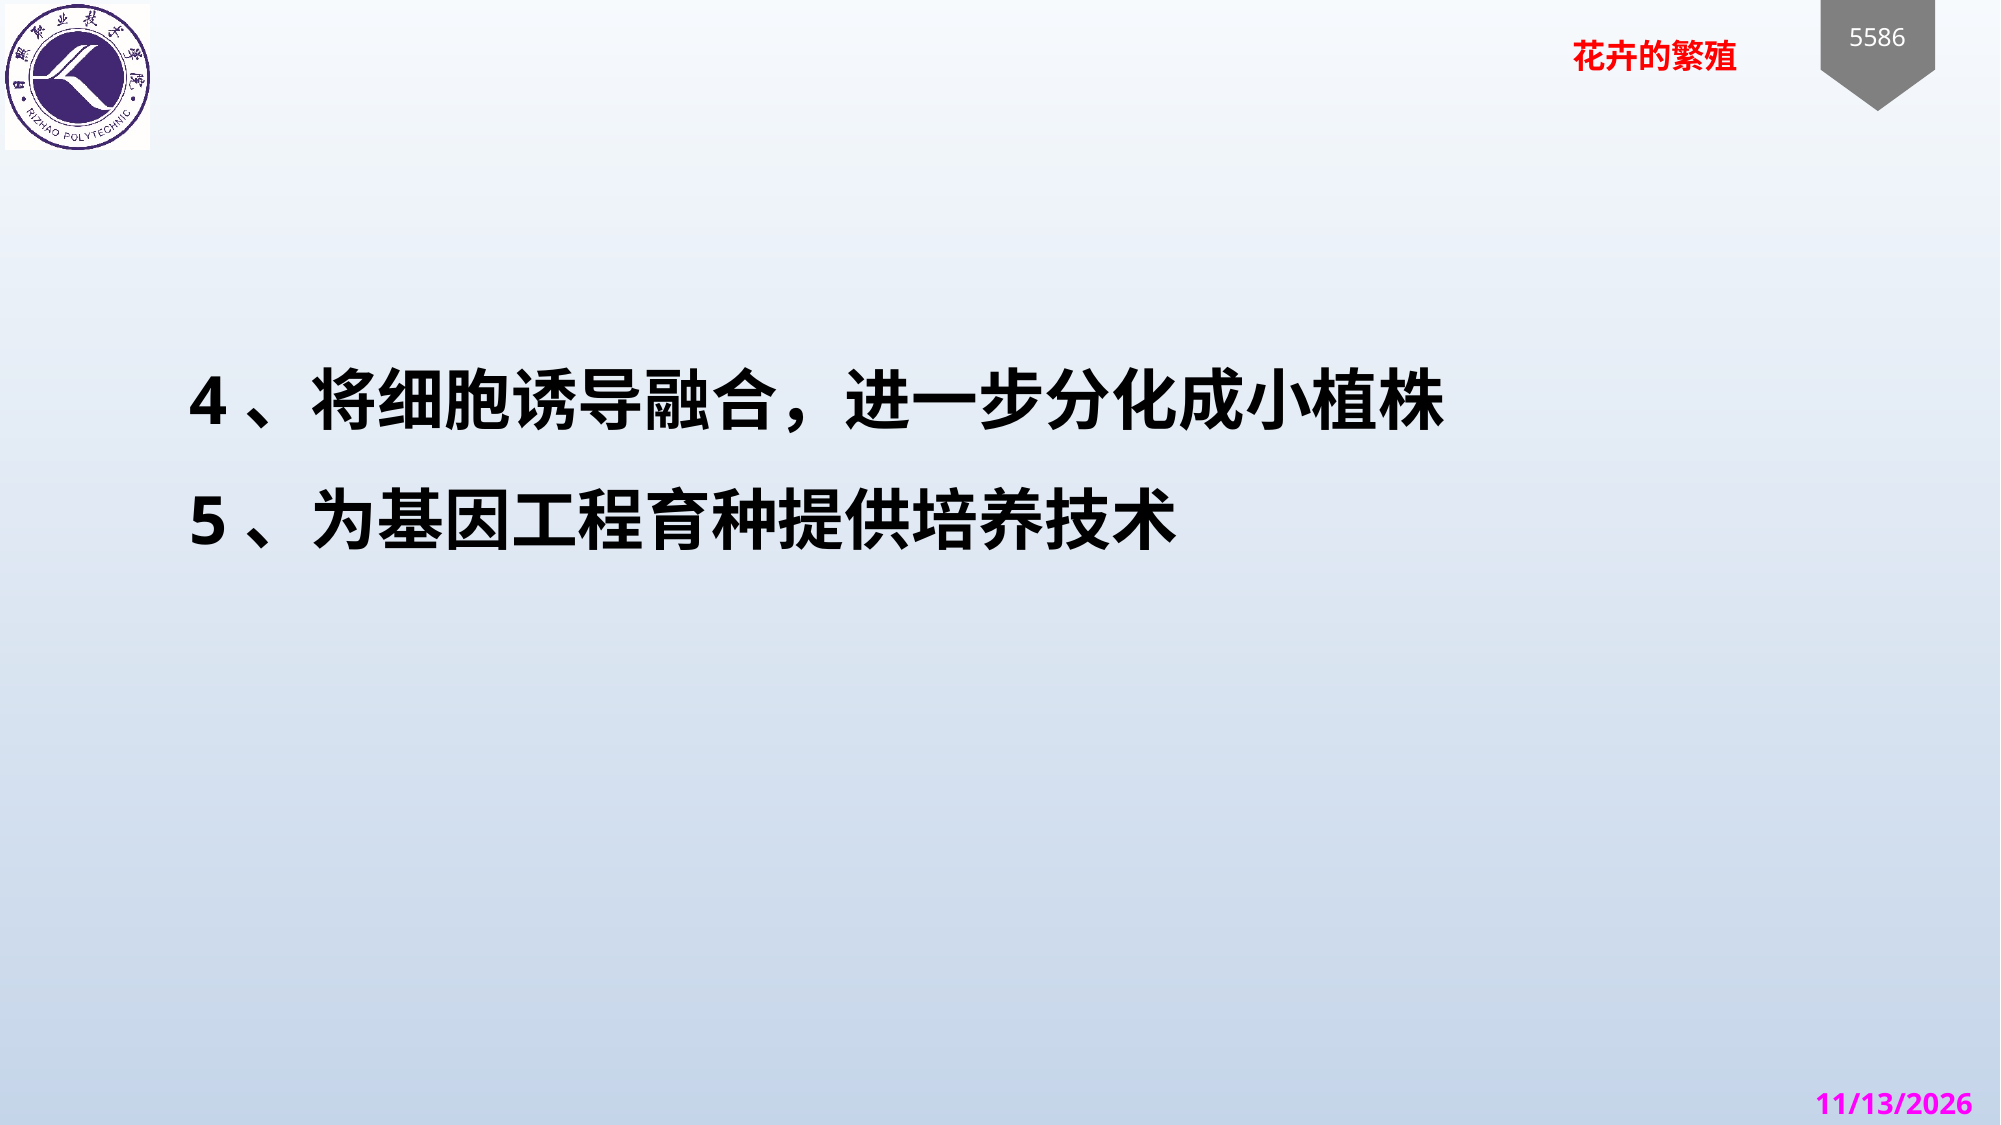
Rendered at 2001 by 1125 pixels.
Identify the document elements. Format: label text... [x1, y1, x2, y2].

list 4、将细胞诱导融合，进一步分化成小植株 5、为基因工程育种提供培养技术 [99, 310, 1900, 1040]
picture [5, 4, 150, 150]
